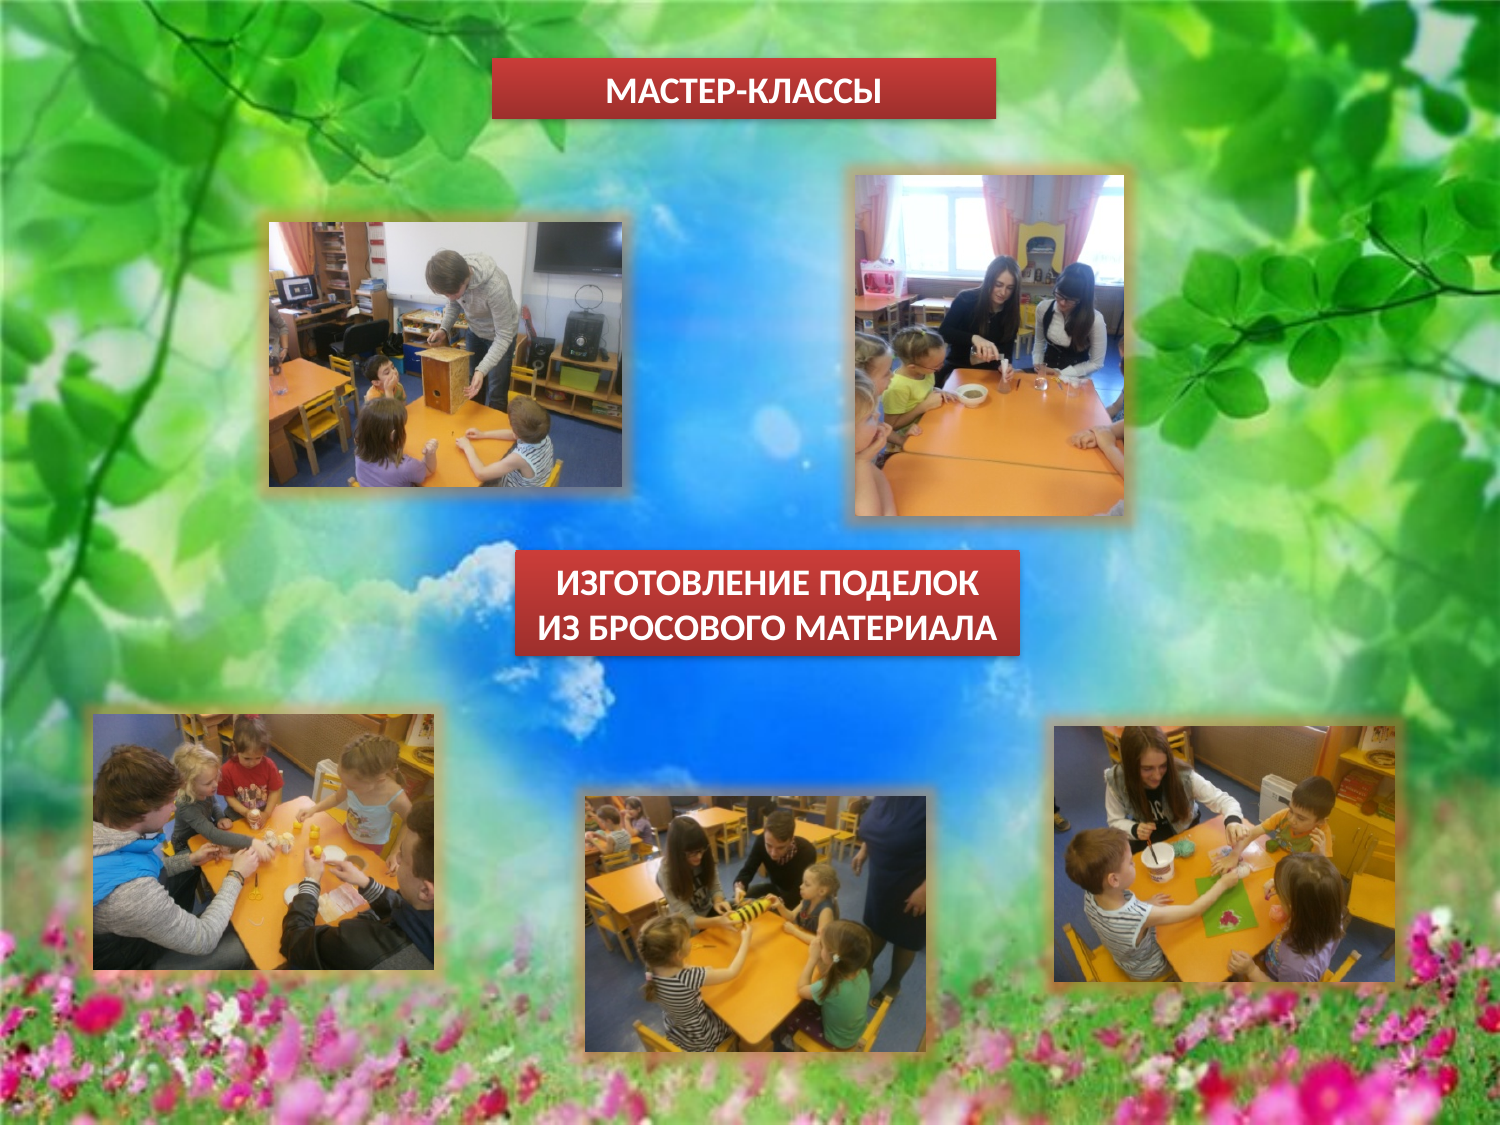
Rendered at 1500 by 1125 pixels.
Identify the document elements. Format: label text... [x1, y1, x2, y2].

text_box МАСТЕР-КЛАССЫ [492, 58, 997, 119]
text_box ИЗГОТОВЛЕНИЕ ПОДЕЛОК ИЗ БРОСОВОГО МАТЕРИАЛА [515, 550, 1020, 656]
picture [0, 0, 1500, 1125]
